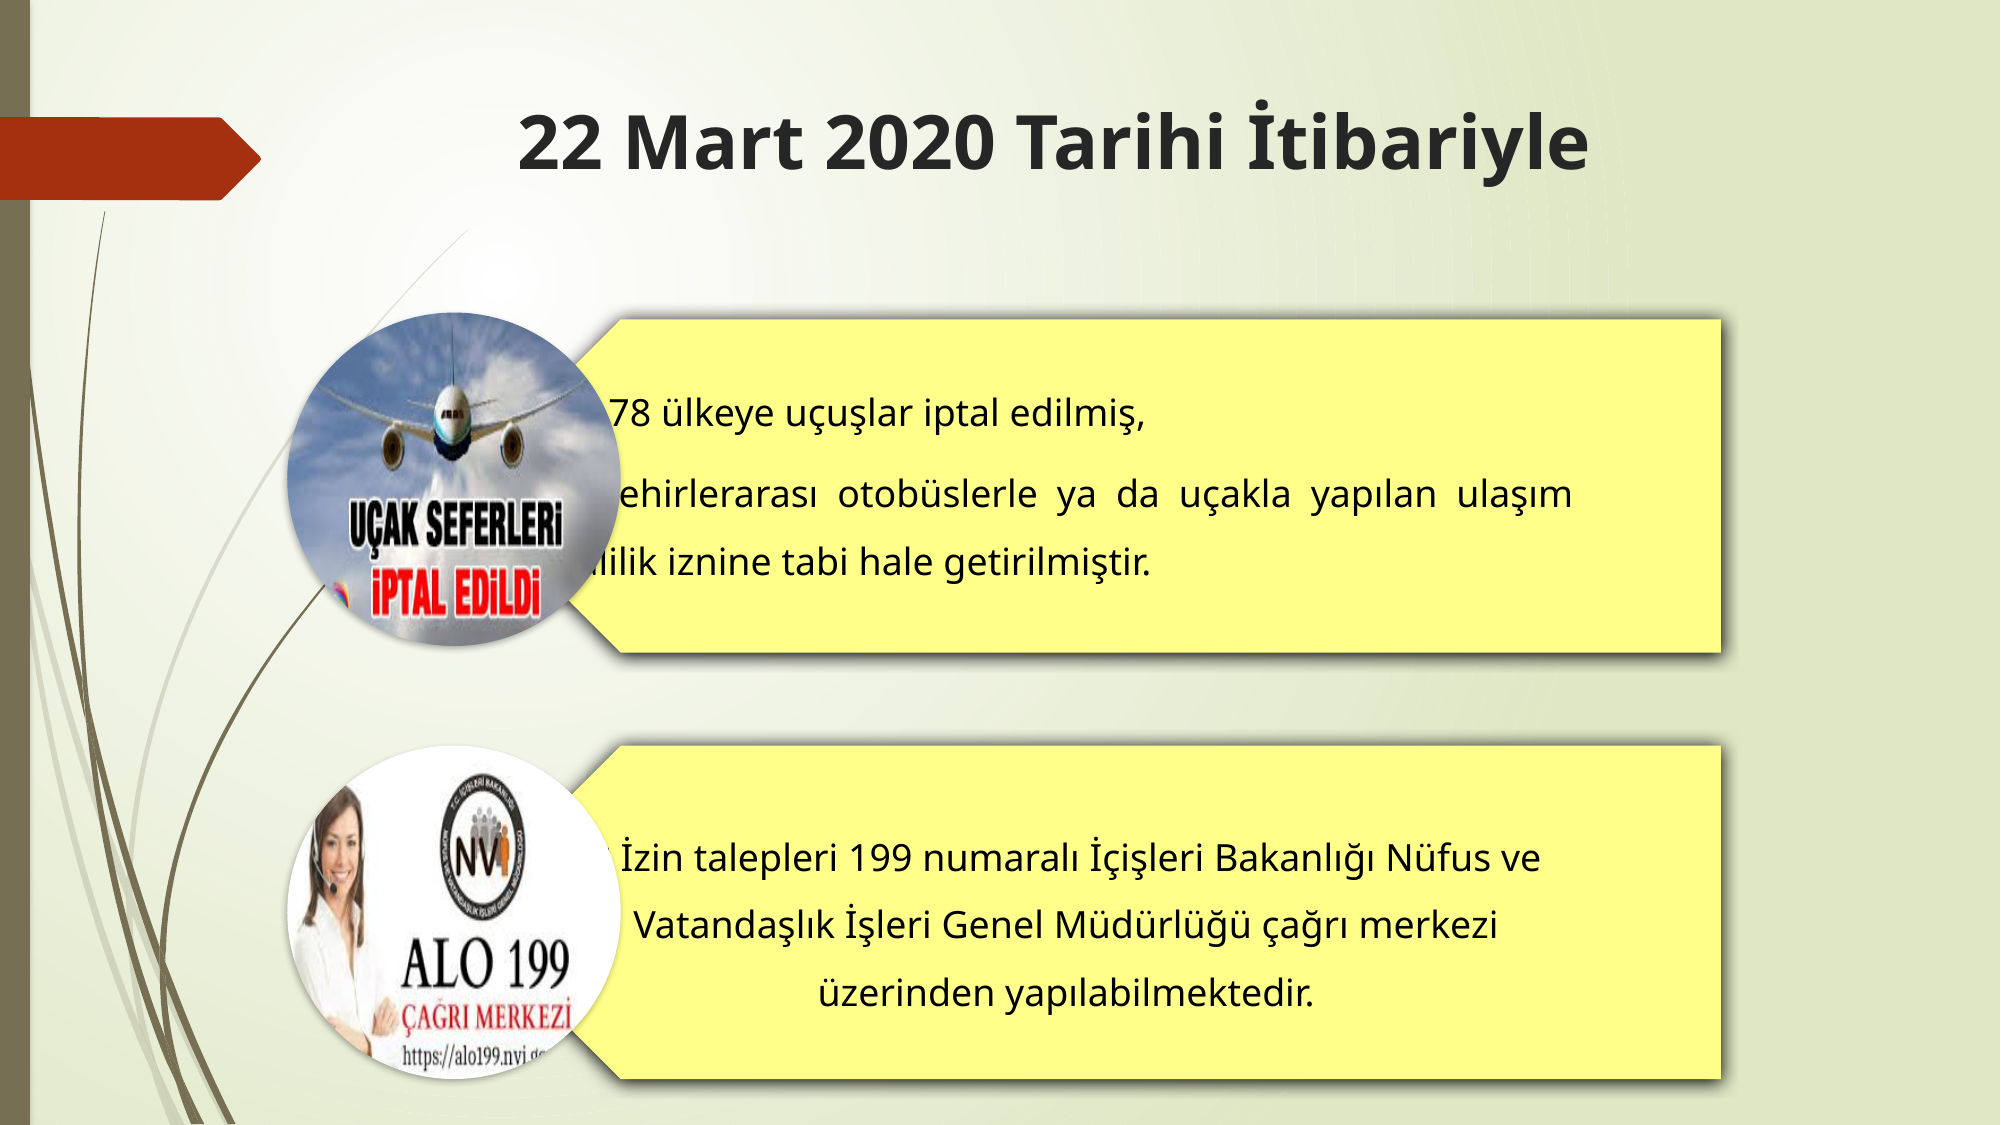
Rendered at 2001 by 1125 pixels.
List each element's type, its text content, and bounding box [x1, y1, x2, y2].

title 22 Mart 2020 Tarihi İtibariyle [333, 86, 1796, 297]
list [51, 312, 1957, 1080]
